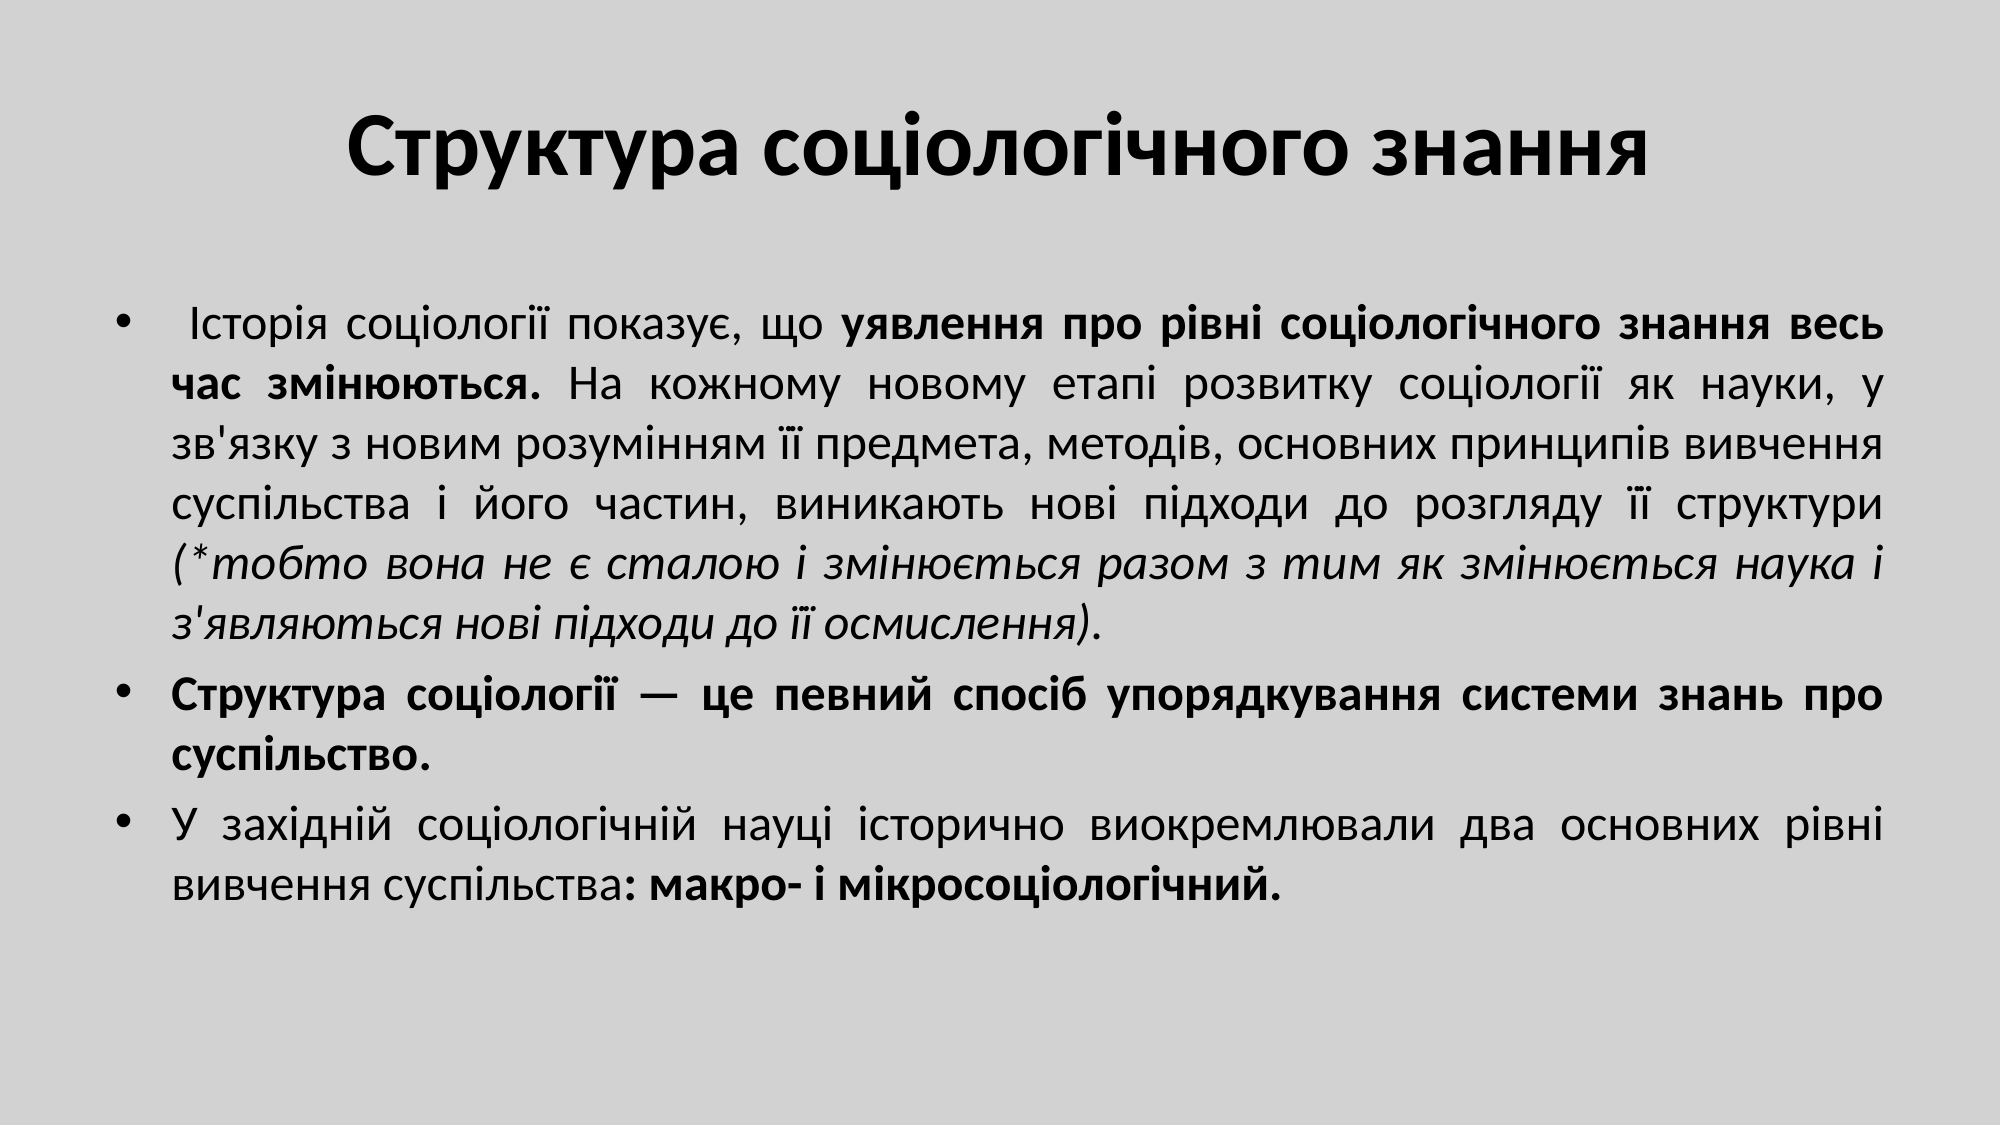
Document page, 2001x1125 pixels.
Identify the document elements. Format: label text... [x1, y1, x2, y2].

list Історія соціології показує, що уявлення про рівні соціологічного знання весь час змінюються. На кожному новому етапі розвитку соціології як науки, у зв'язку з новим розумінням її предмета, методів, основних принципів вивчення суспільства і його частин, виникають нові підходи до розгляду її структури (*тобто вона не є сталою і змінюється разом з тим як змінюється наука і з'являються нові підходи до її осмислення). Структура соціології — це певний спосіб упорядкування системи знань про суспільство. У західній соціологічній науці історично виокремлювали два основних рівні вивчення суспільства: макро- і мікросоціологічний. [99, 212, 1900, 1088]
title Структура соціологічного знання [99, 45, 1900, 212]
